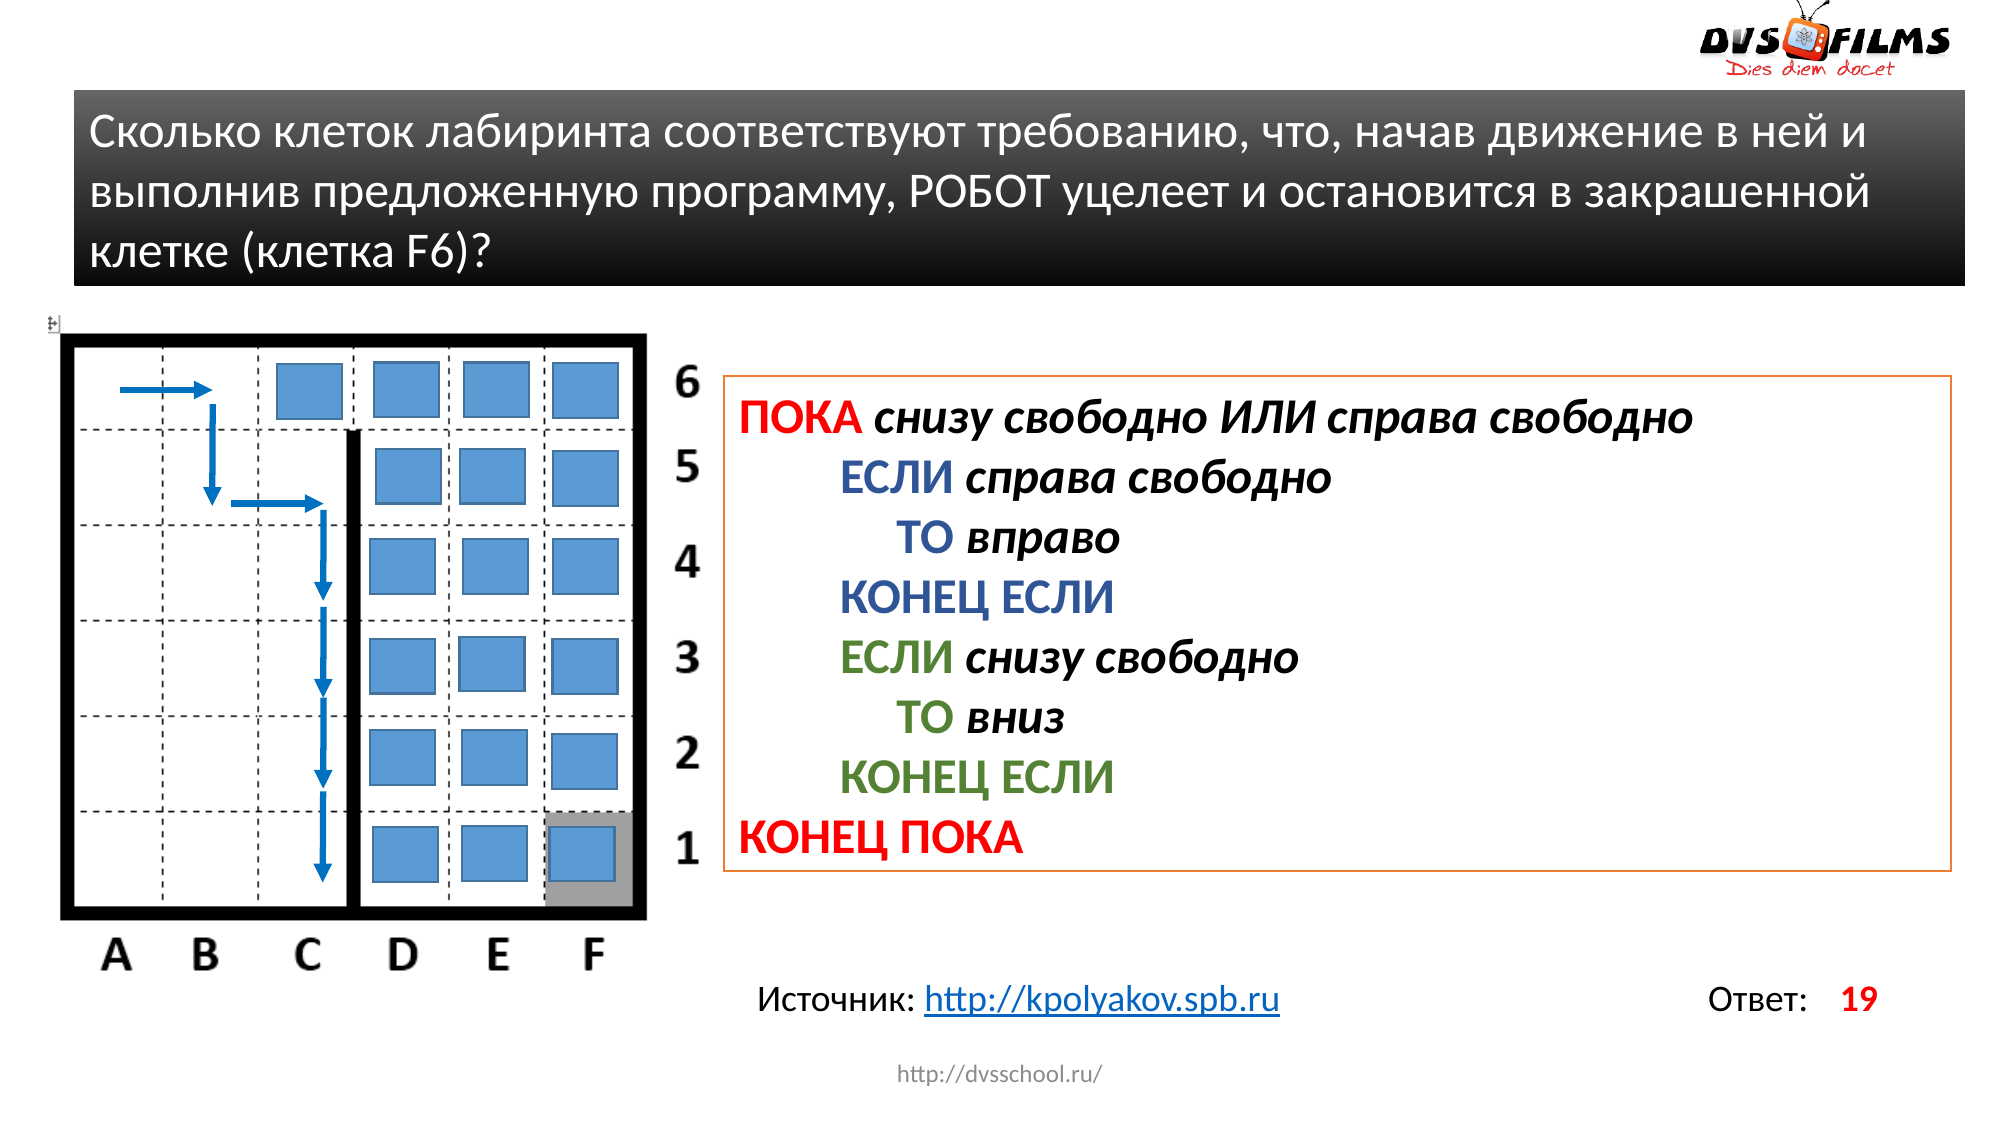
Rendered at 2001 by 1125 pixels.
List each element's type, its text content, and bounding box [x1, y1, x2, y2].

picture [48, 315, 716, 977]
text_box Источник: http://kpolyakov.spb.ru [742, 966, 1296, 1027]
text_box Ответ: [1693, 966, 1824, 1026]
text_box 19 [1824, 966, 1893, 1027]
text_box ПОКА снизу свободно ИЛИ справа свободно ЕСЛИ справа свободно ТО вправо КОНЕЦ ЕСЛИ ЕСЛИ снизу свободно ТО вниз КОНЕЦ ЕСЛИ КОНЕЦ ПОКА [723, 375, 1952, 872]
text_box Сколько клеток лабиринта соответствуют требованию, что, начав движение в ней и выполнив предложенную программу, РОБОТ уцелеет и остановится в закрашенной клетке (клетка F6)? [74, 90, 1965, 286]
footer http://dvsschool.ru/ [662, 1042, 1338, 1103]
picture [1696, 0, 1953, 79]
